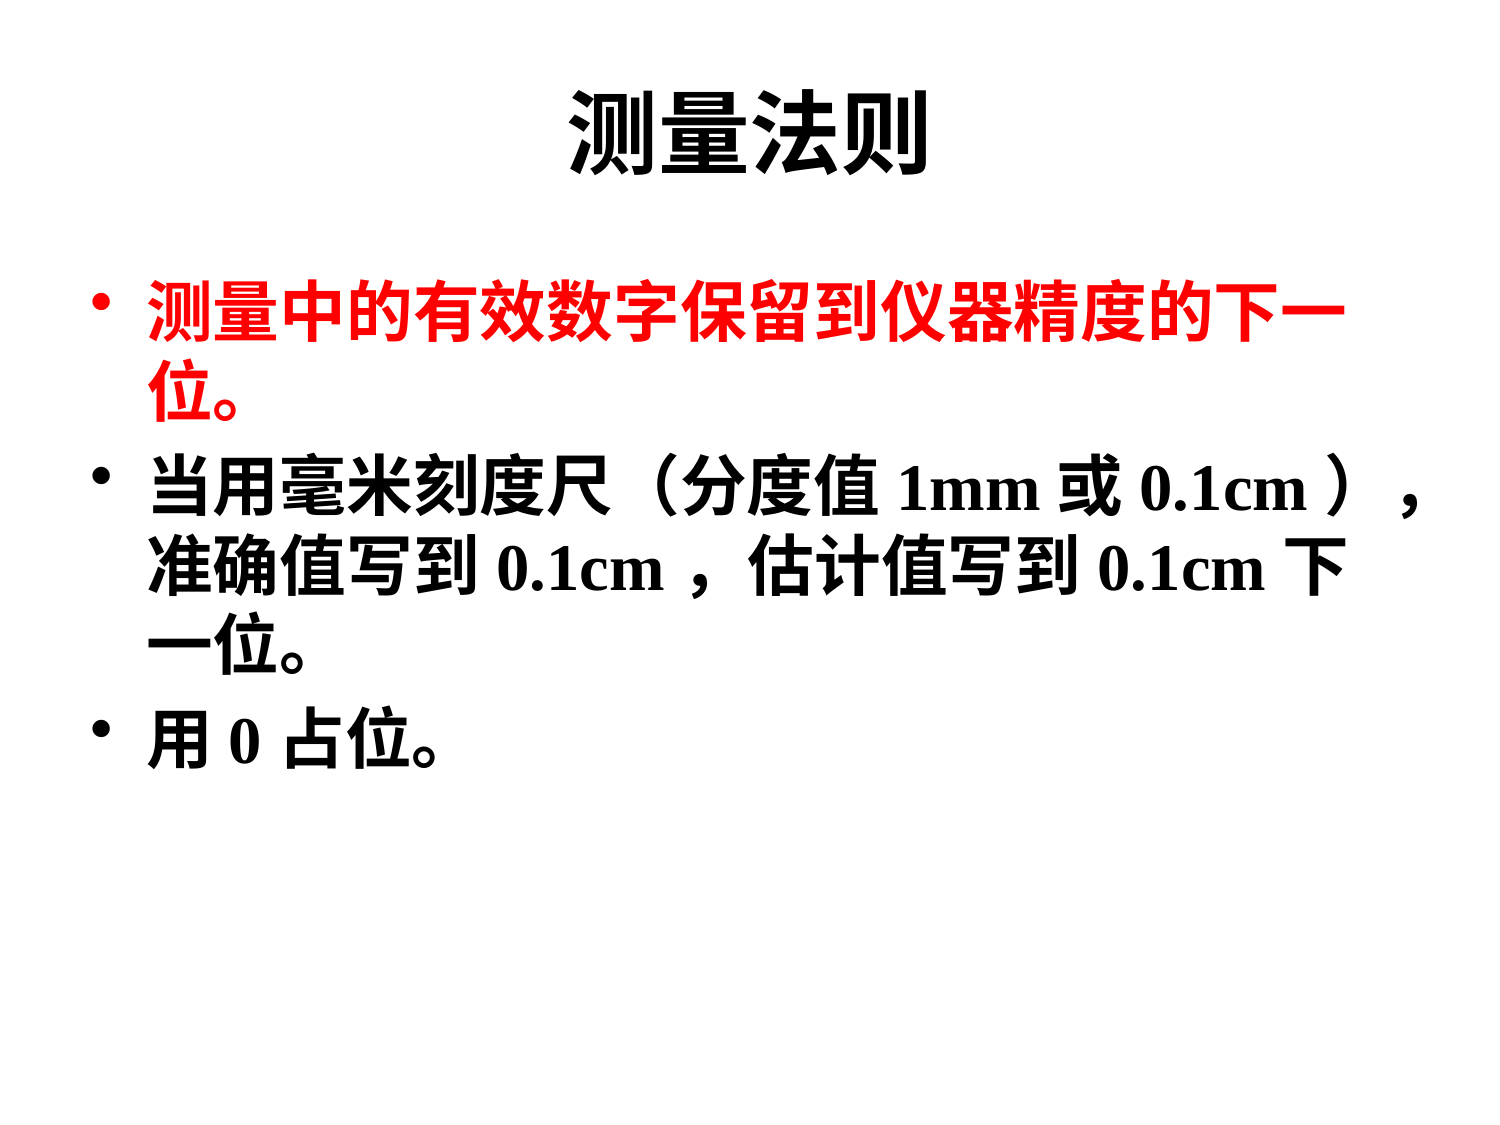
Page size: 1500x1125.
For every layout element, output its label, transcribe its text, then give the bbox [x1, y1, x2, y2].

list 测量中的有效数字保留到仪器精度的下一位。 当用毫米刻度尺（分度值1mm或0.1cm），准确值写到0.1cm，估计值写到0.1cm下一位。 用0占位。 [74, 262, 1426, 1006]
title 测量法则 [74, 37, 1426, 226]
